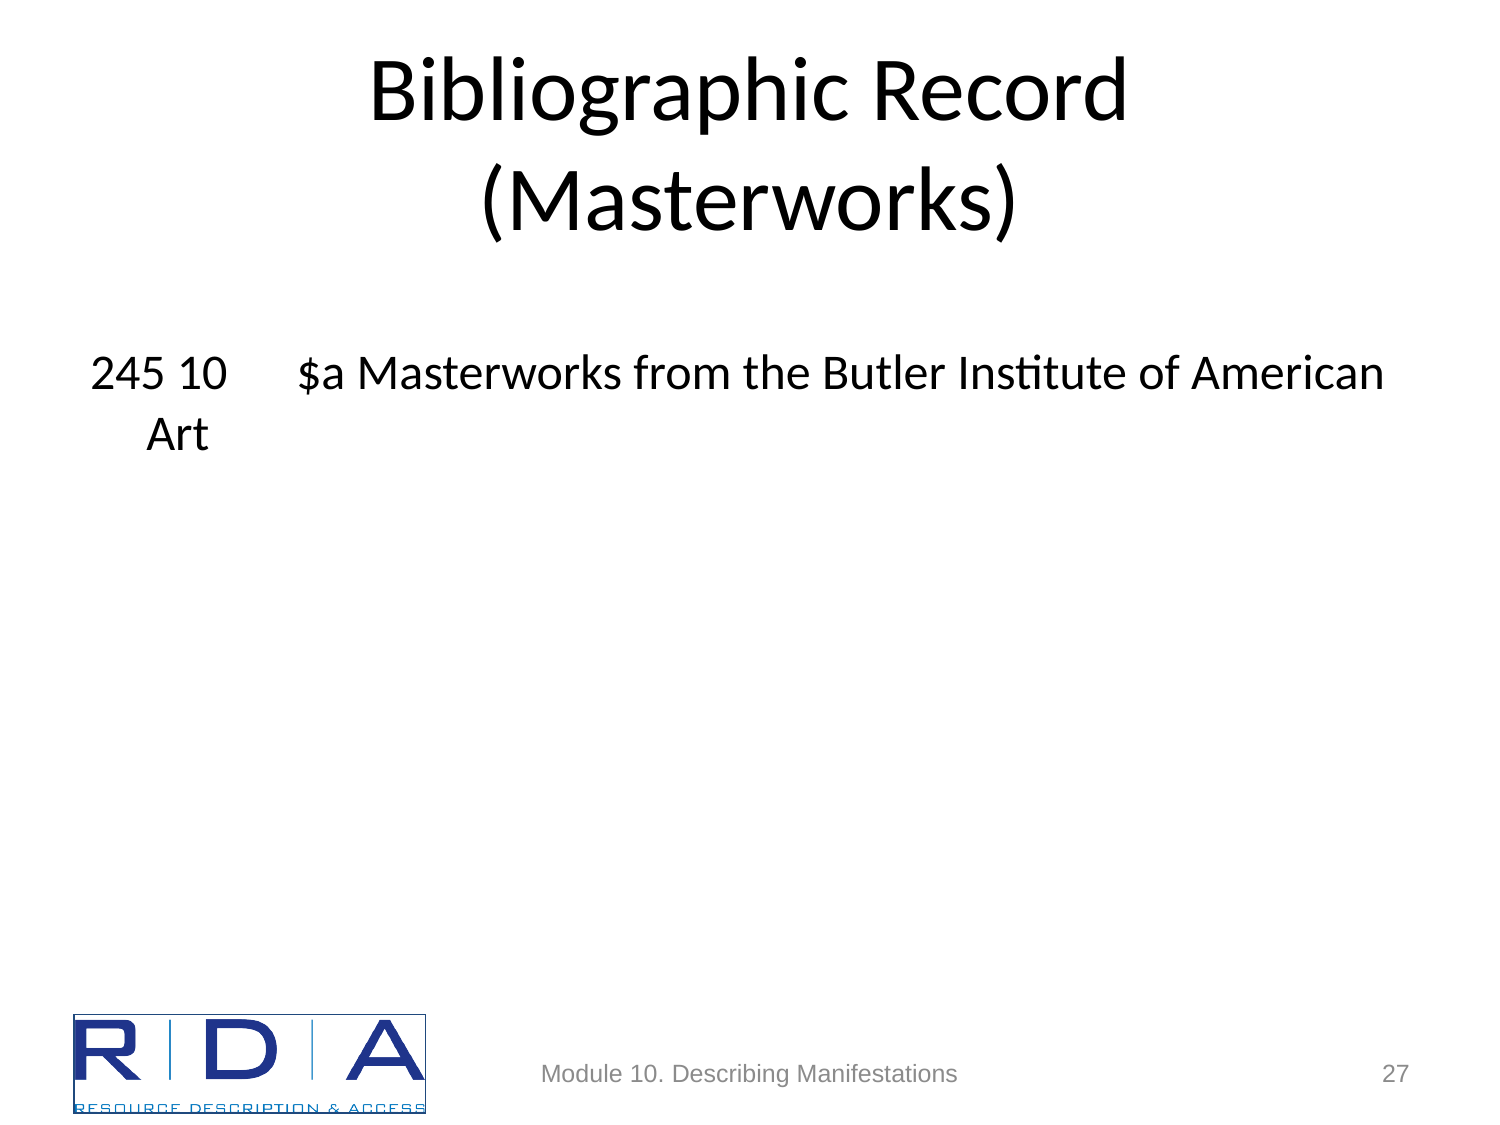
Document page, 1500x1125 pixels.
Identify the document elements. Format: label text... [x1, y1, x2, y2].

title Bibliographic Record (Masterworks) [75, 45, 1425, 233]
list 245 10 $a Masterworks from the Butler Institute of American Art [75, 262, 1425, 1005]
footer Module 10. Describing Manifestations [512, 1042, 988, 1103]
picture [75, 1015, 425, 1112]
slide_number 27 [1074, 1042, 1425, 1103]
